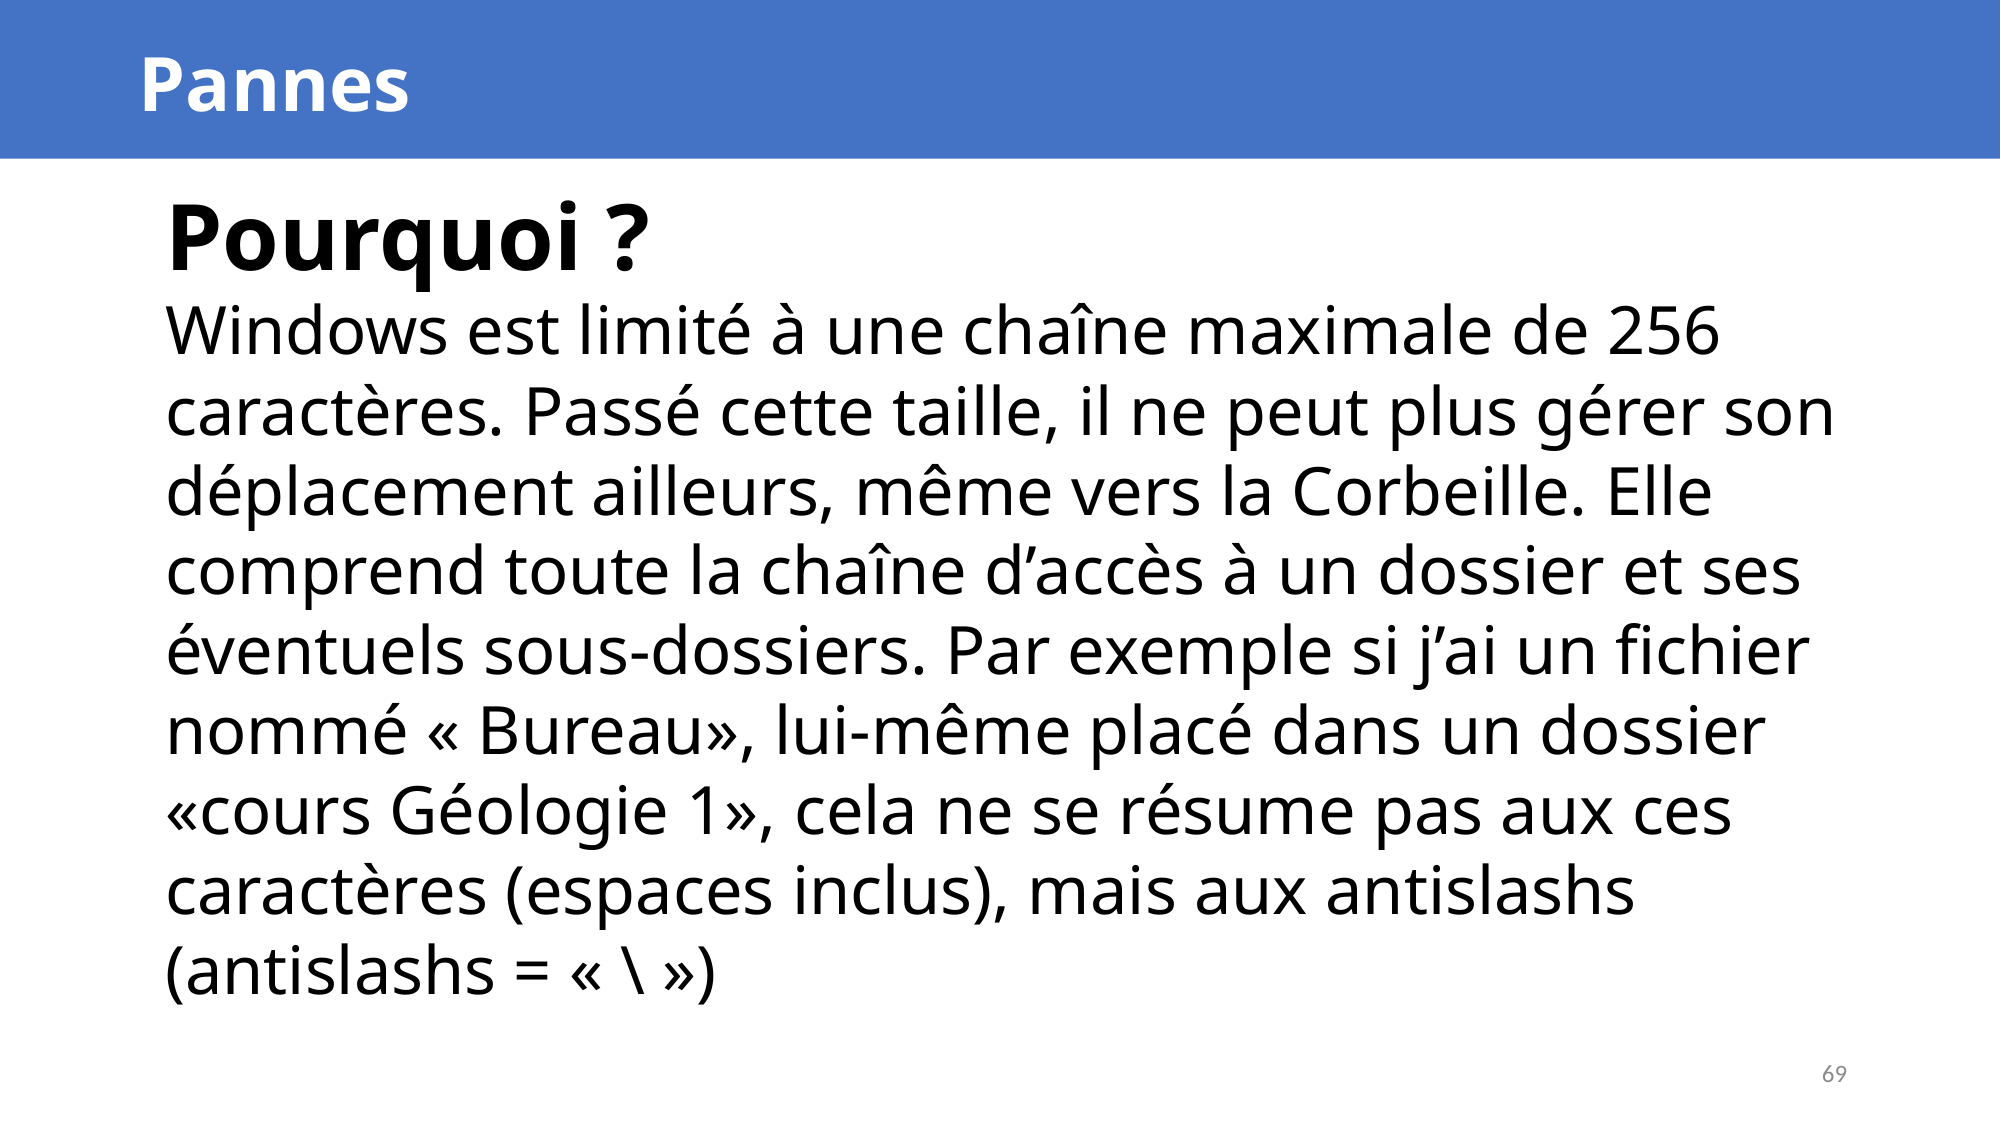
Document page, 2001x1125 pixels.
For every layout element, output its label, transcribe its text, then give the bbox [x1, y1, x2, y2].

text_box Pourquoi ? Windows est limité à une chaîne maximale de 256 caractères. Passé cette taille, il ne peut plus gérer son déplacement ailleurs, même vers la Corbeille. Elle comprend toute la chaîne d’accès à un dossier et ses éventuels sous-dossiers. Par exemple si j’ai un fichier nommé « Bureau», lui-même placé dans un dossier «cours Géologie 1», cela ne se résume pas aux ces caractères (espaces inclus), mais aux antislashs (antislashs = « \ ») [150, 171, 1925, 1016]
text_box Pannes [123, 39, 1583, 132]
slide_number 69 [1412, 1042, 1863, 1103]
text_box [0, 0, 2000, 160]
